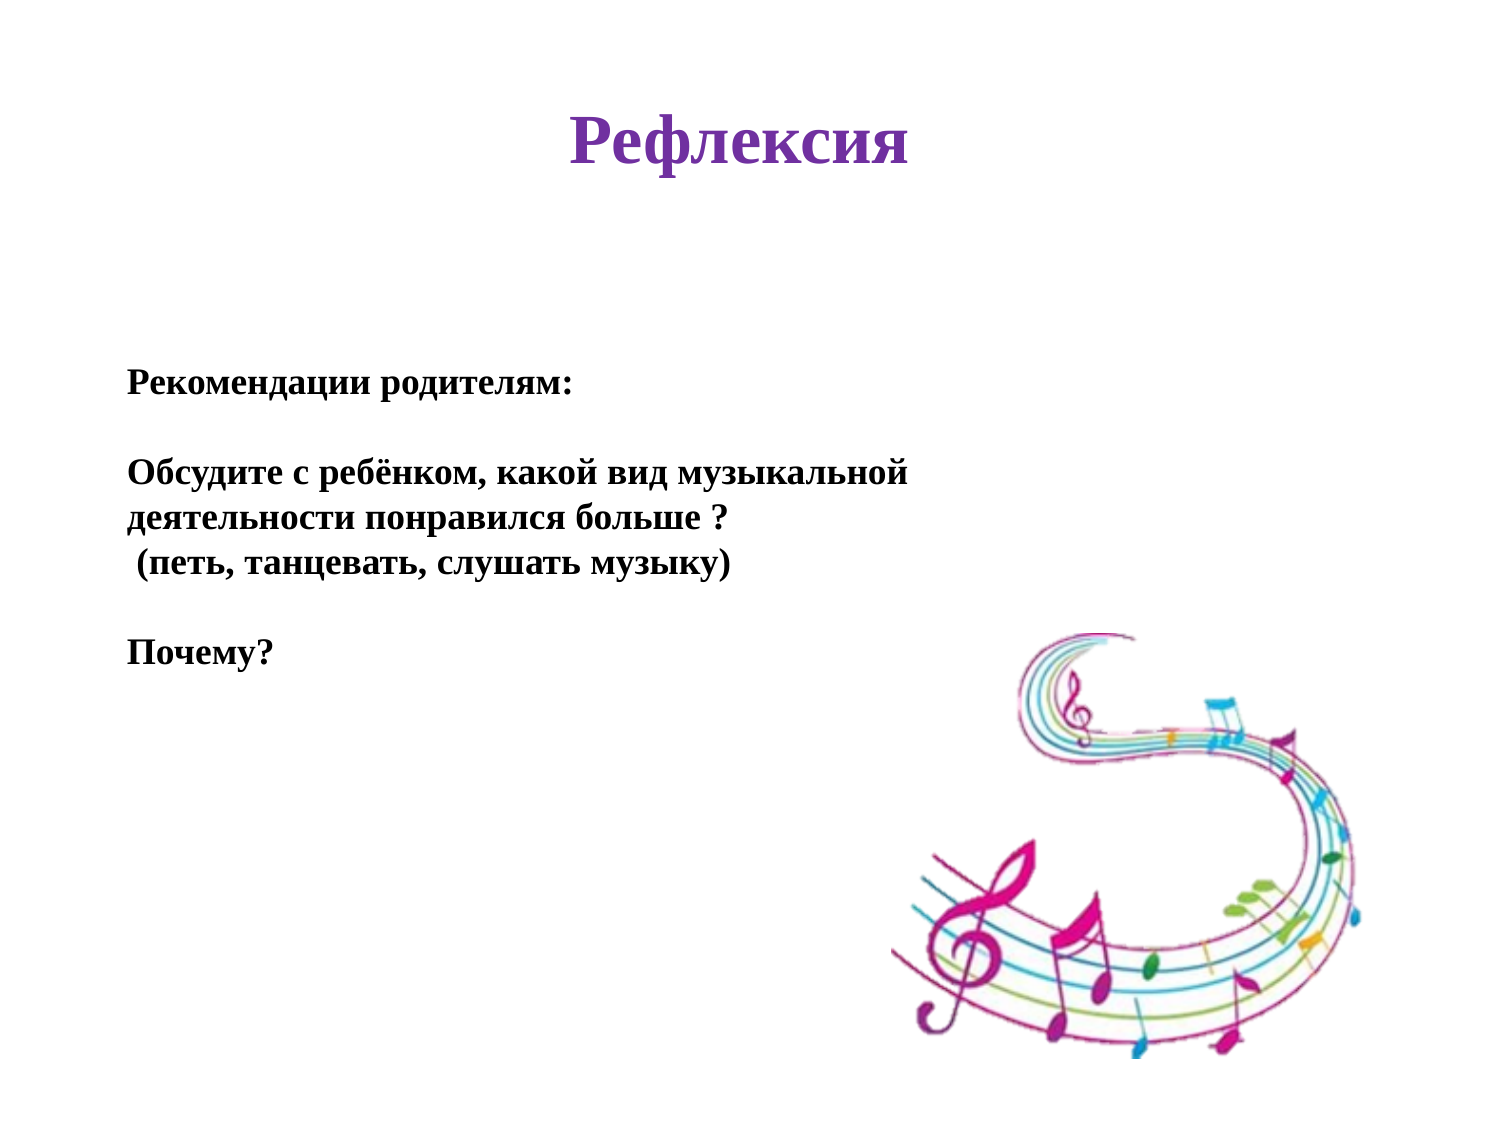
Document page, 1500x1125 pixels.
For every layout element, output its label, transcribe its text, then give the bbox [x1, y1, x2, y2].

picture [891, 633, 1378, 1059]
text_box Рекомендации родителям: Обсудите с ребёнком, какой вид музыкальной деятельности понравился больше ? (петь, танцевать, слушать музыку) Почему? [112, 349, 950, 680]
title Рефлексия [64, 0, 1415, 270]
